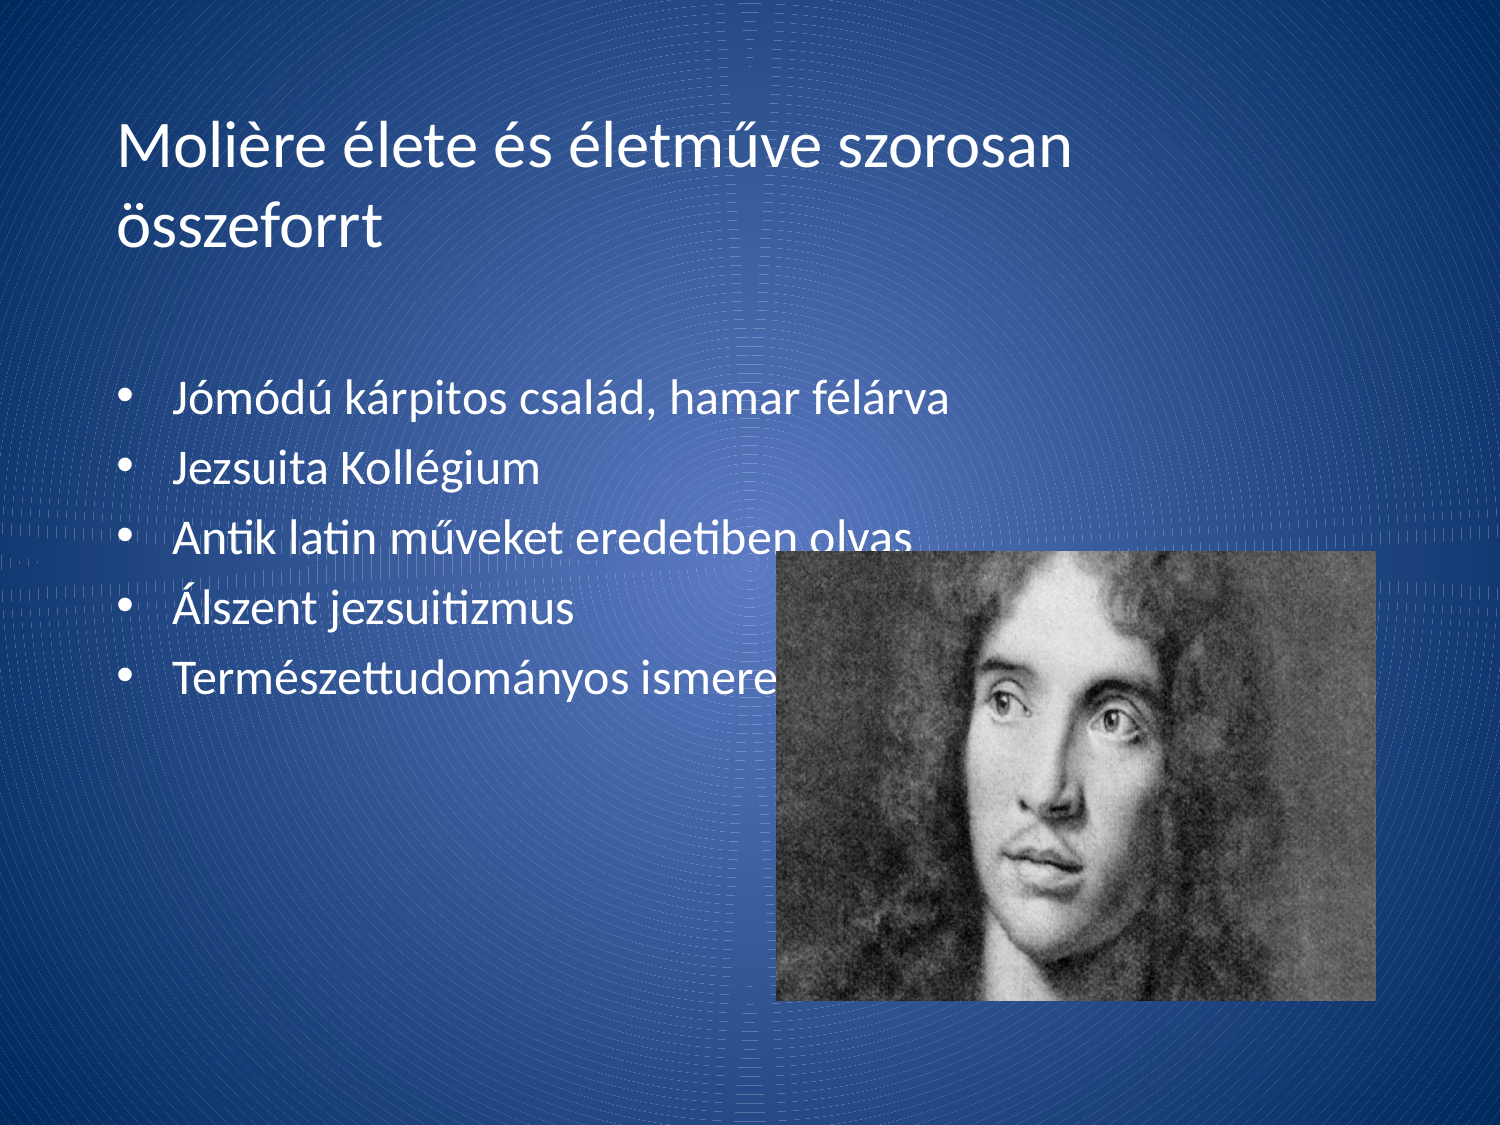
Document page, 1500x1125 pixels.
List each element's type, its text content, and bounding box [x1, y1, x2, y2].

picture [775, 551, 1376, 1001]
list Molière élete és életműve szorosan összeforrt Jómódú kárpitos család, hamar félárva Jezsuita Kollégium Antik latin műveket eredetiben olvas Álszent jezsuitizmus Természettudományos ismeretek [101, 93, 1290, 795]
